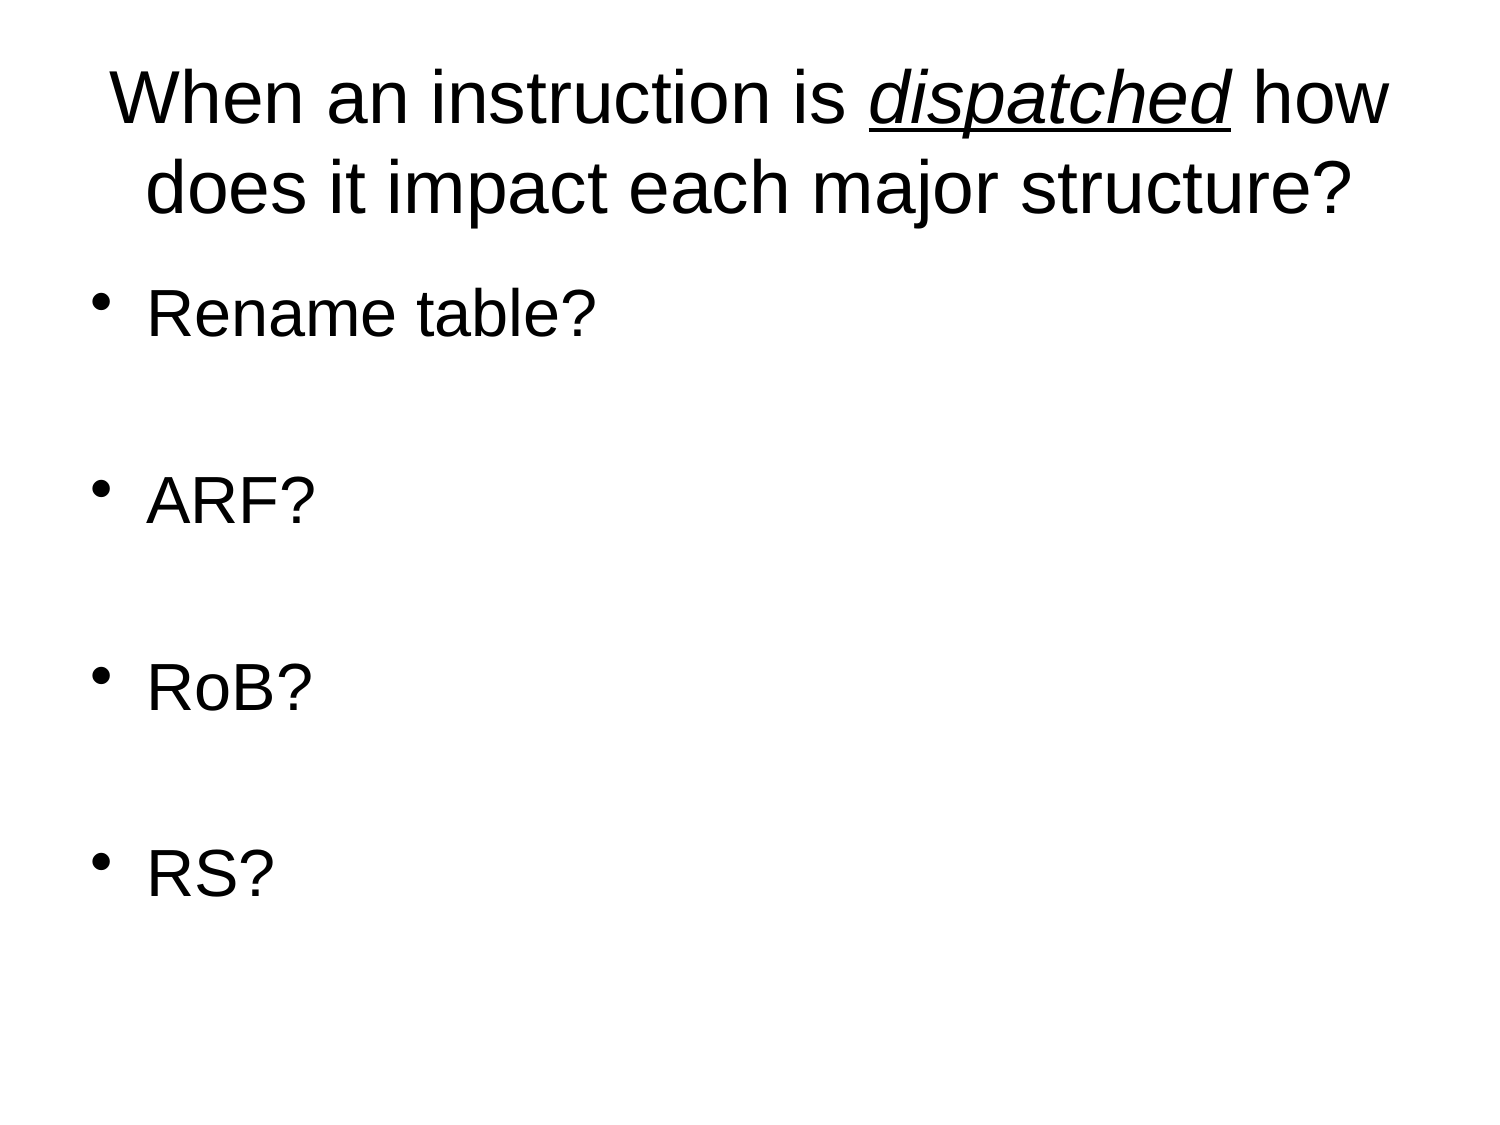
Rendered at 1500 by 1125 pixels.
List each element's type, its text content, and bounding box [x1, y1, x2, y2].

title When an instruction is dispatched how does it impact each major structure? [74, 44, 1426, 233]
list Rename table? ARF? RoB? RS? [74, 262, 1426, 1006]
